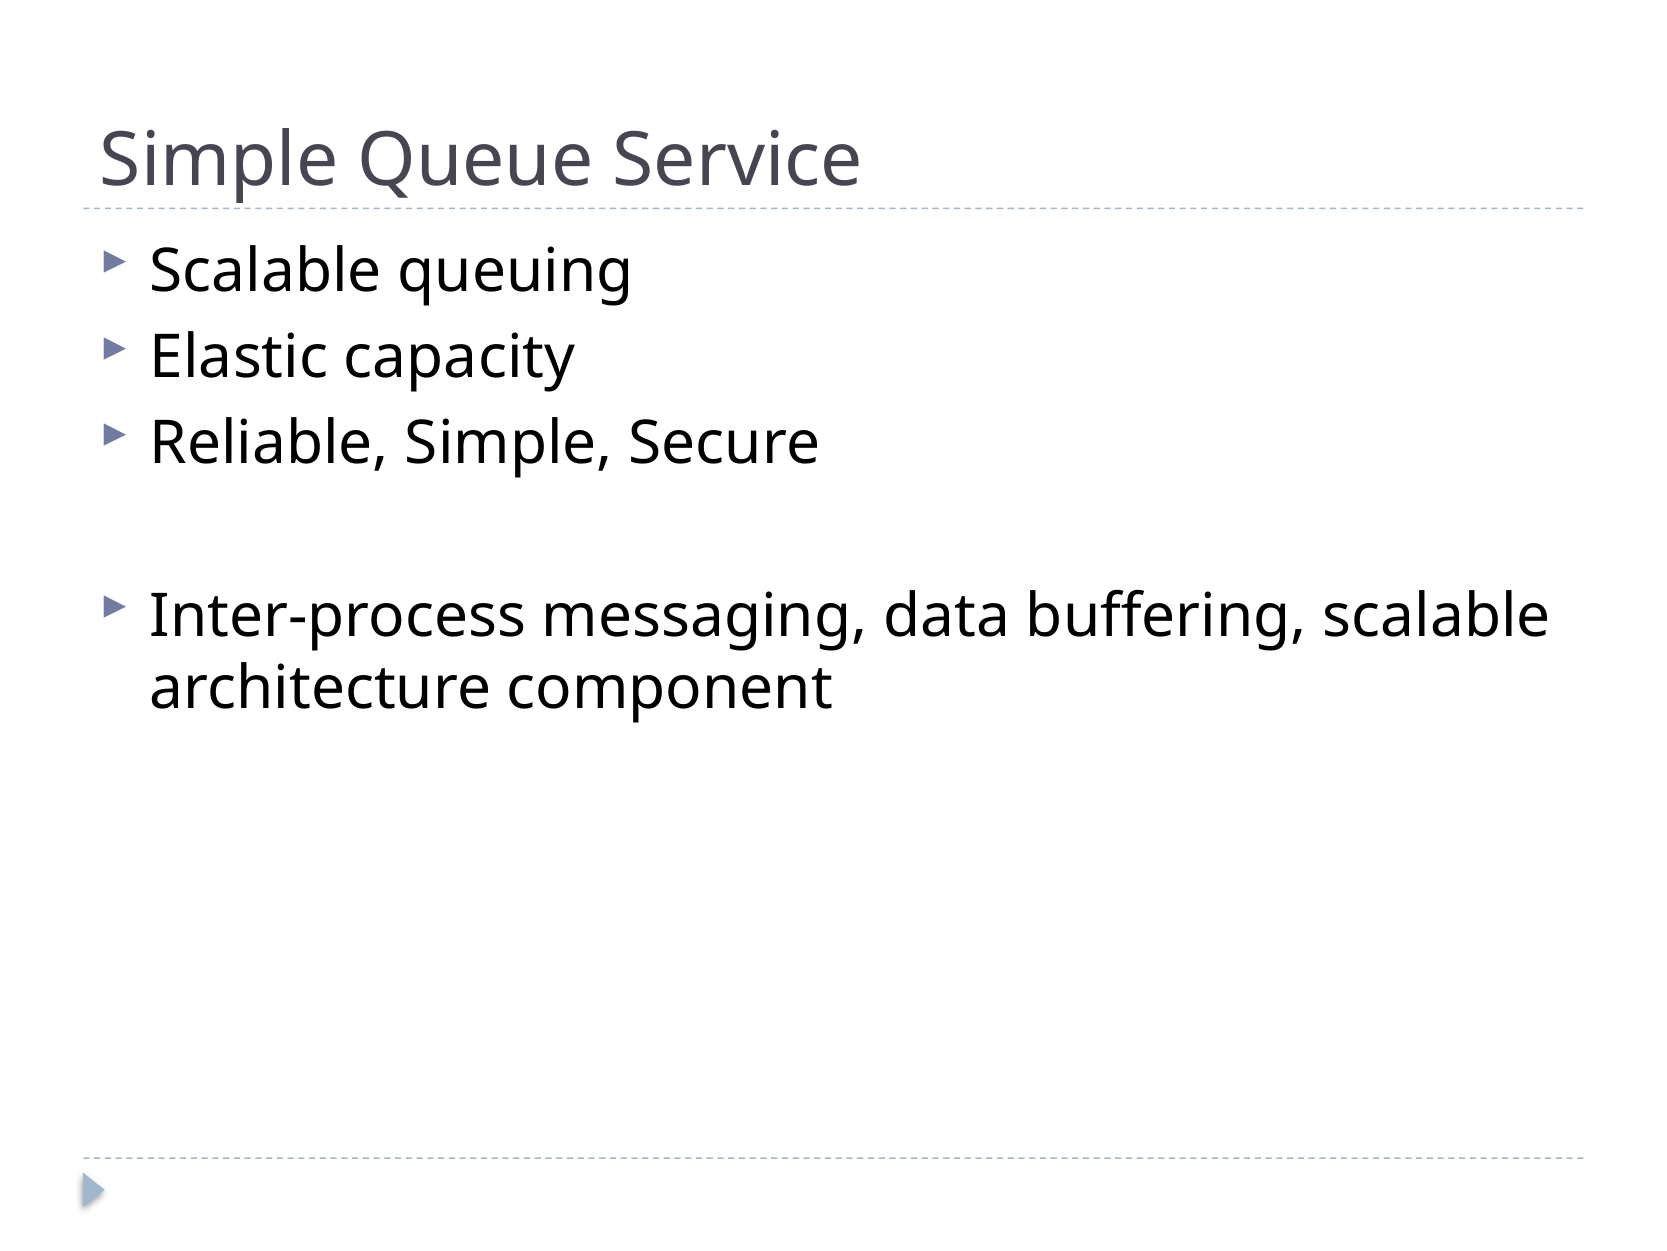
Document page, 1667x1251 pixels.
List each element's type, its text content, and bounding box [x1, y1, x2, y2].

list Scalable queuing Elastic capacity Reliable, Simple, Secure Inter-process messaging, data buffering, scalable architecture component [83, 221, 1584, 1123]
title Simple Queue Service [83, 27, 1584, 209]
